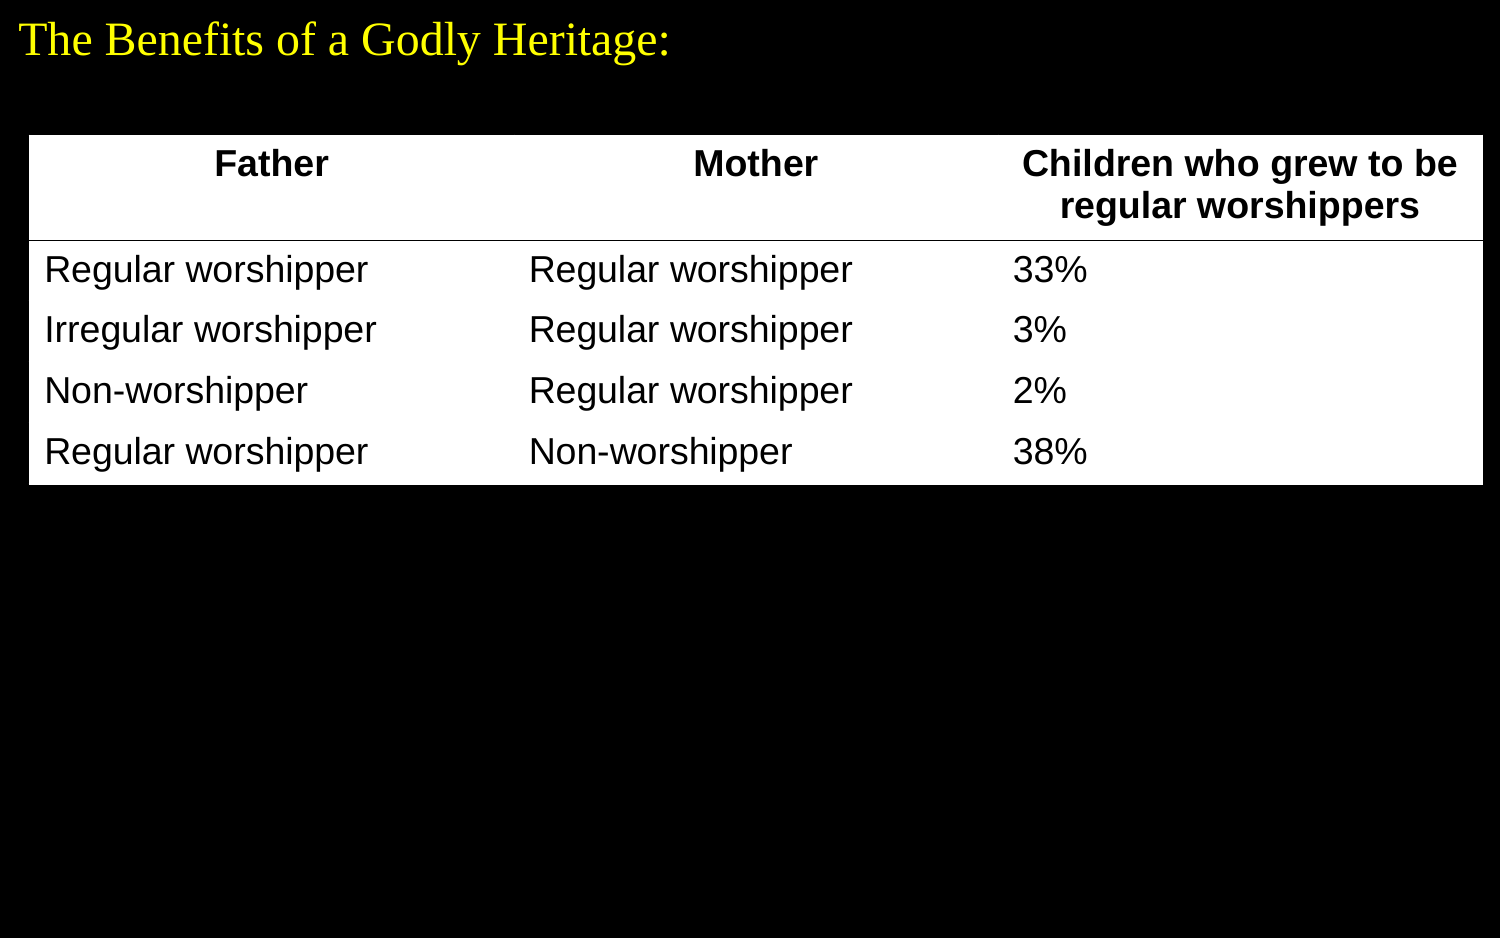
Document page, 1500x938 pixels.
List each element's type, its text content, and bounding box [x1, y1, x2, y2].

table_cell 33% [999, 241, 1481, 300]
table_cell Regular worshipper [30, 424, 513, 483]
table_header Mother [515, 136, 997, 240]
text_box The Benefits of a Godly Heritage: [3, 0, 1500, 73]
table_cell 2% [999, 363, 1481, 422]
table_cell Non-worshipper [515, 424, 997, 483]
table_header Children who grew to be regular worshippers [999, 136, 1481, 240]
table_cell Regular worshipper [515, 302, 997, 361]
table_cell 38% [999, 424, 1481, 483]
table_cell Regular worshipper [515, 241, 997, 300]
table_cell Regular worshipper [515, 363, 997, 422]
table_cell Regular worshipper [30, 241, 513, 300]
table_cell 3% [999, 302, 1481, 361]
table_cell Irregular worshipper [30, 302, 513, 361]
table_header Father [30, 136, 513, 240]
table_cell Non-worshipper [30, 363, 513, 422]
